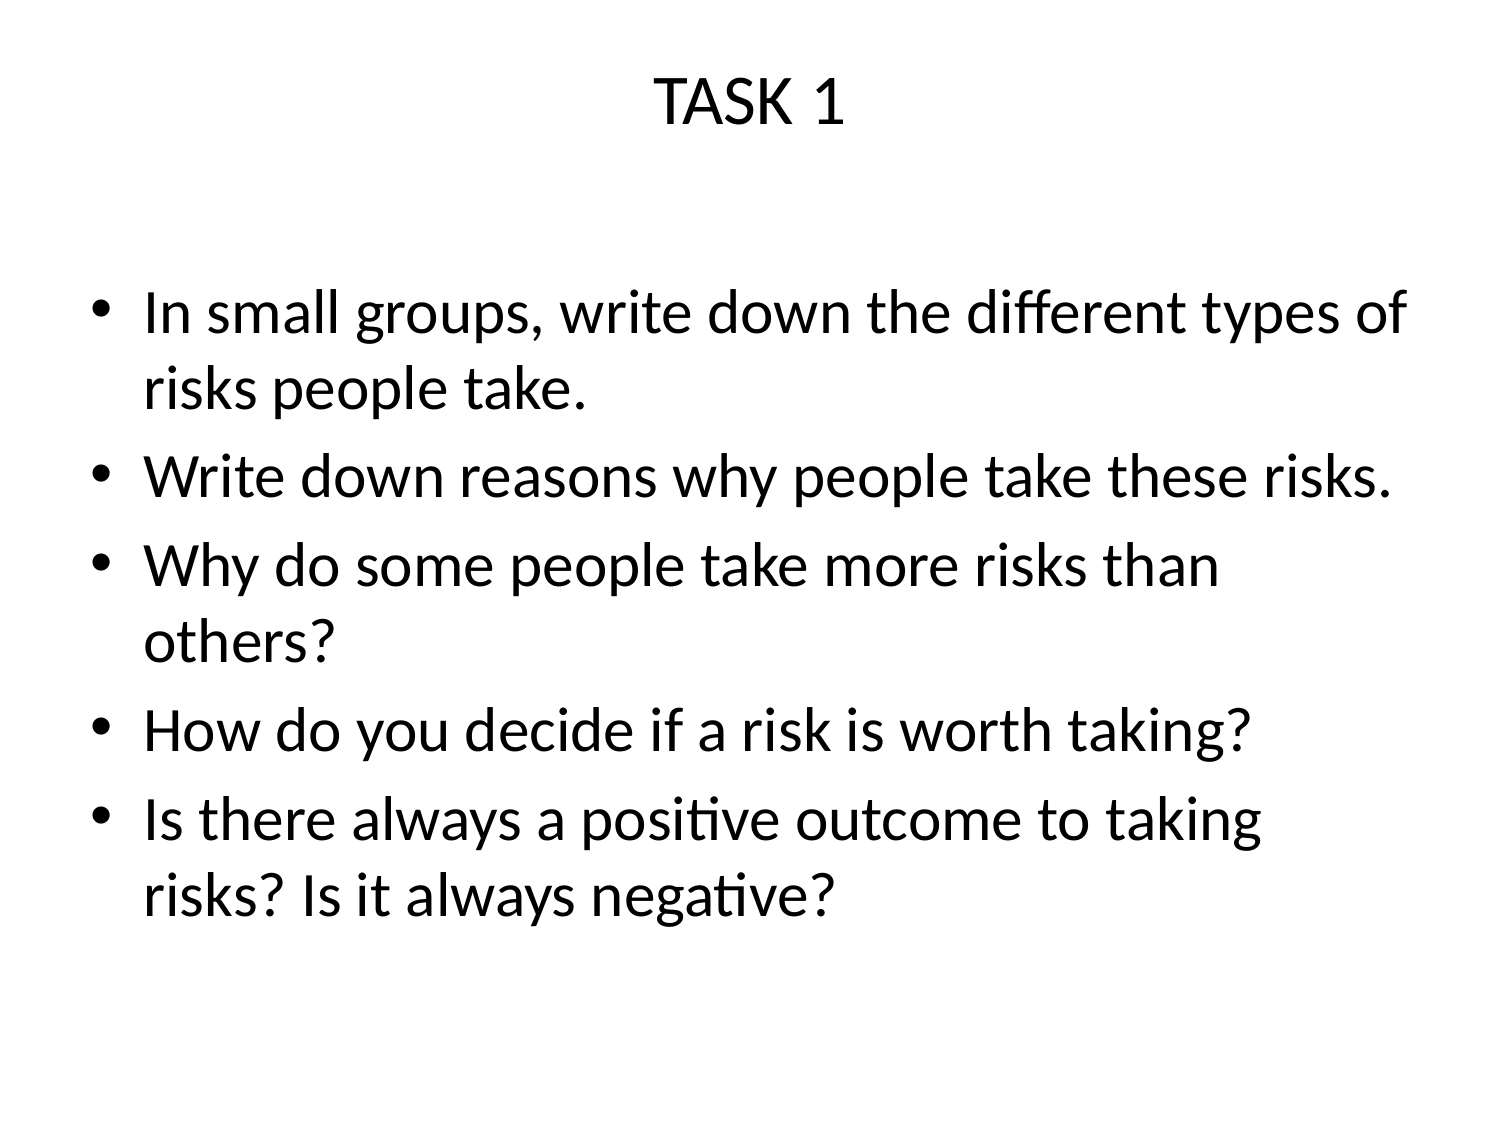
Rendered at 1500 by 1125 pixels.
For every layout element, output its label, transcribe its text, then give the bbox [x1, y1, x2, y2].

list In small groups, write down the different types of risks people take. Write down reasons why people take these risks. Why do some people take more risks than others? How do you decide if a risk is worth taking? Is there always a positive outcome to taking risks? Is it always negative? [75, 262, 1425, 1005]
title TASK 1 [75, 45, 1425, 233]
